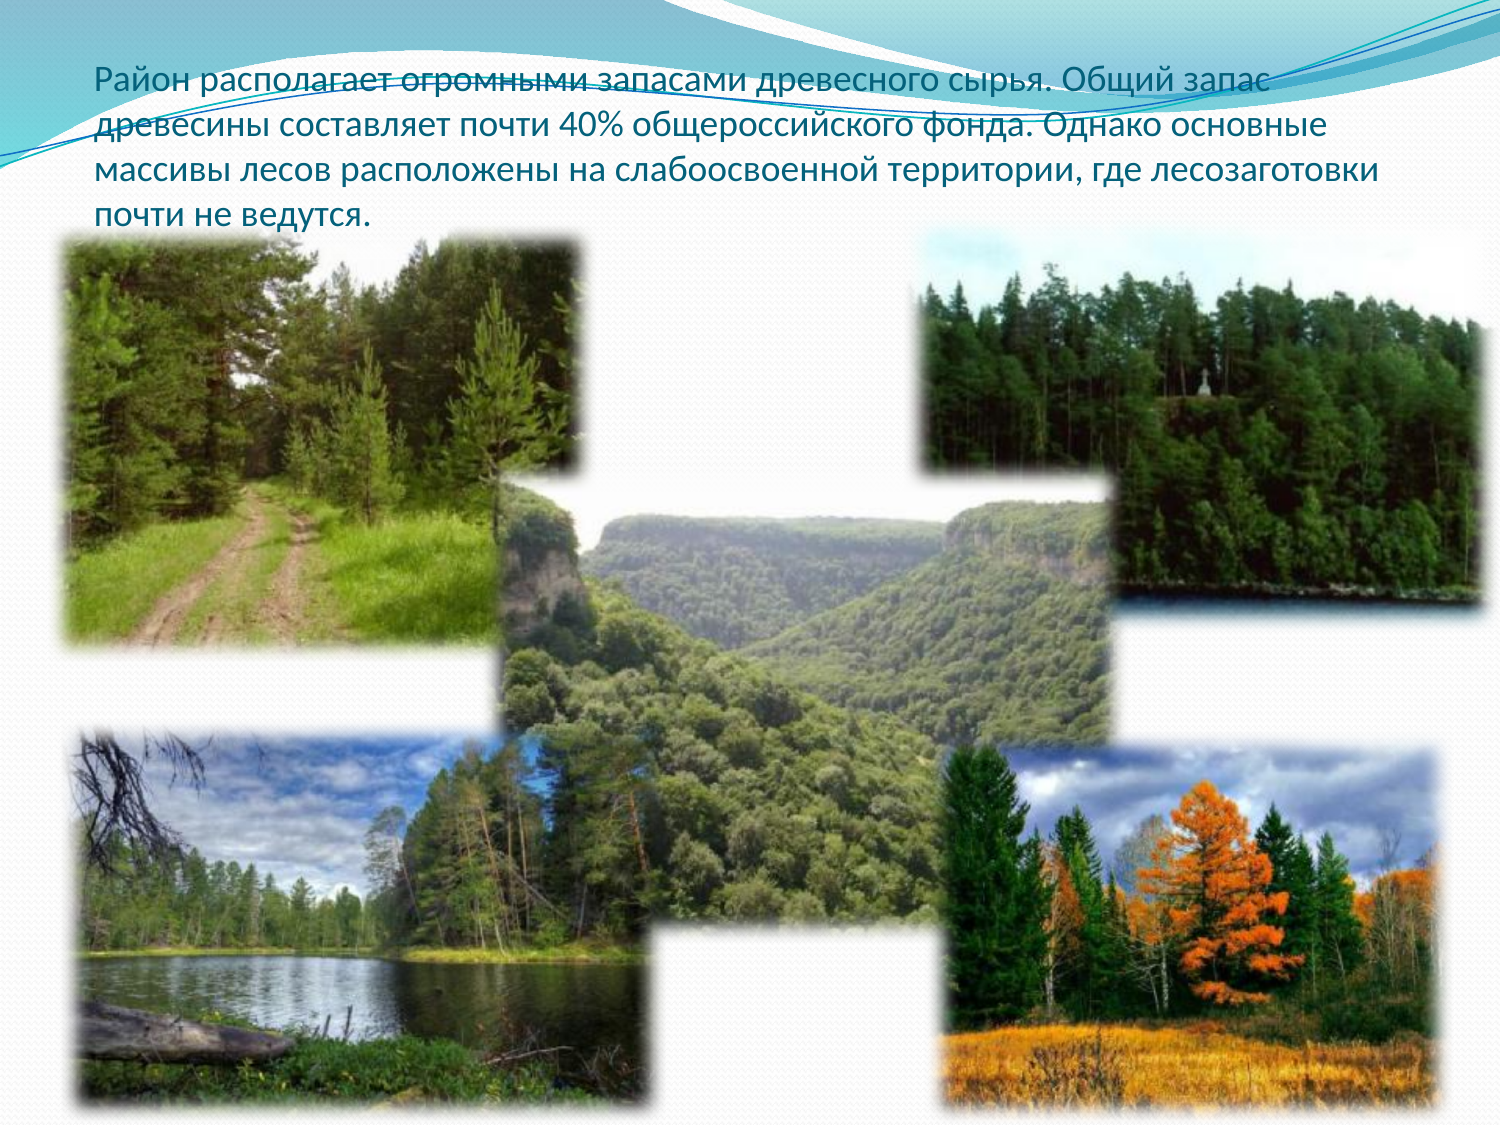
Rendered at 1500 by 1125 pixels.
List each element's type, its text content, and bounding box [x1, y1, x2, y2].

title Район располагает огромными запасами древесного сырья. Общий запас древесины составляет почти 40% общероссийского фонда. Однако основные массивы лесов расположены на слабоосвоенной территории, где лесозаготовки почти не ведутся. [93, 46, 1457, 235]
picture [46, 210, 1500, 1125]
